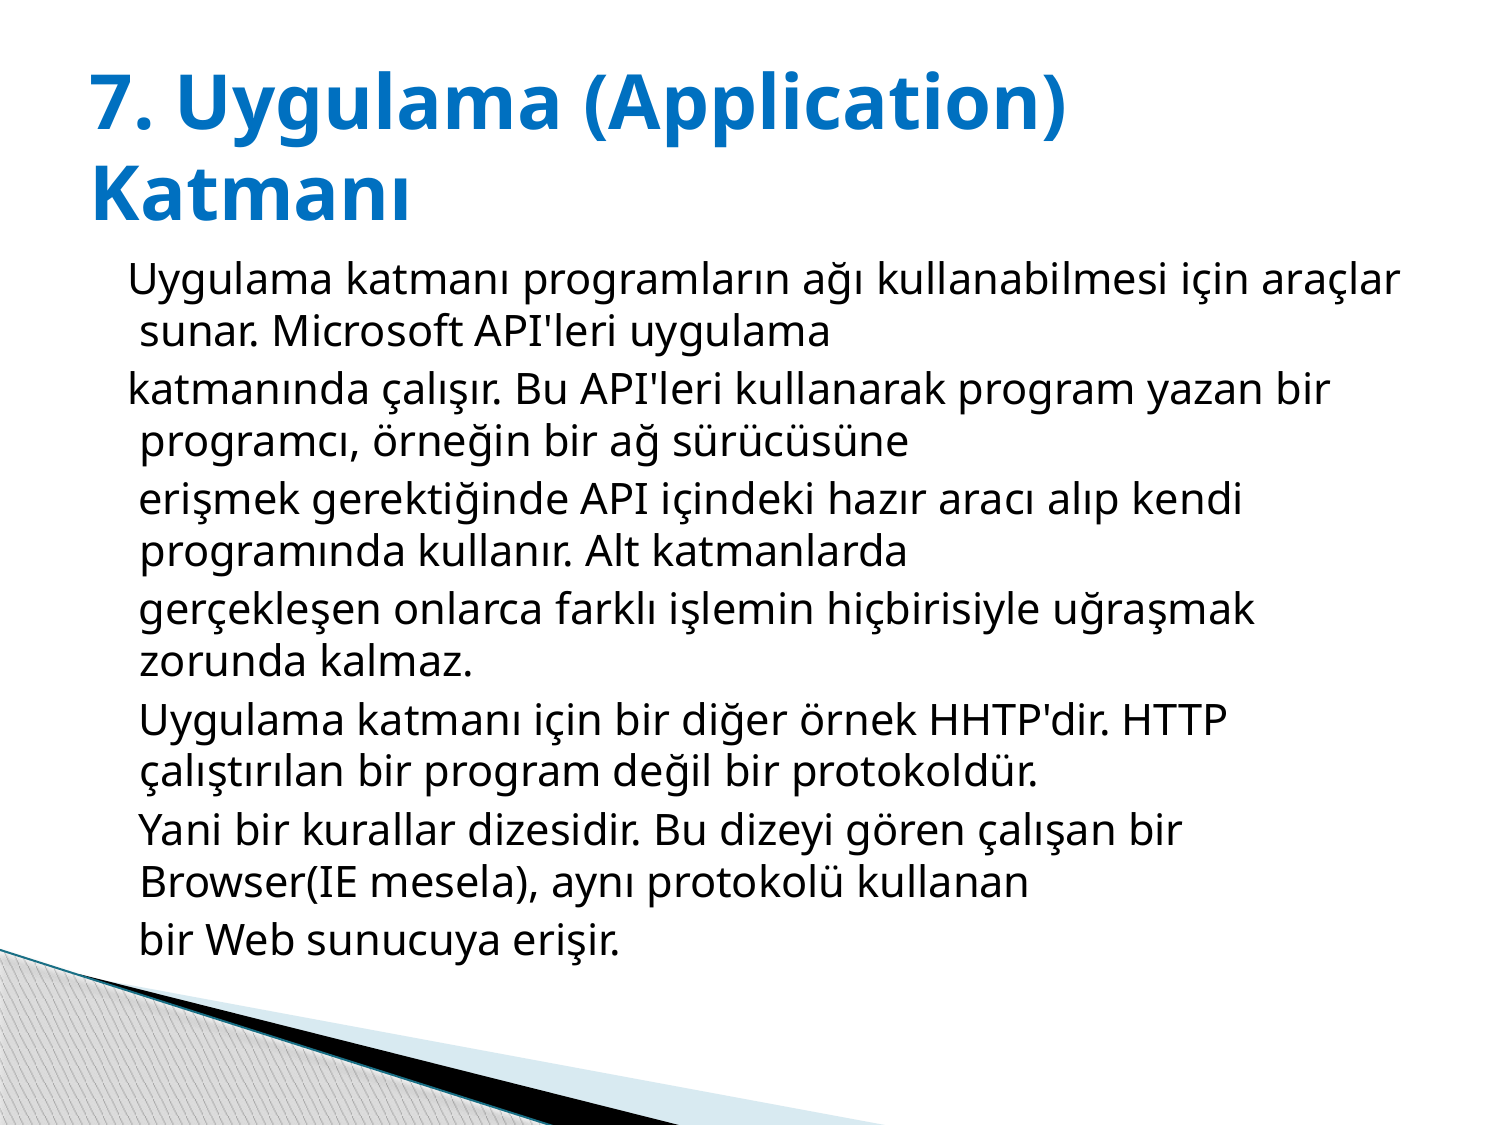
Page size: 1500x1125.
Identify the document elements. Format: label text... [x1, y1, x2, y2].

list Uygulama katmanı programların ağı kullanabilmesi için araçlar sunar. Microsoft API'leri uygulama katmanında çalışır. Bu API'leri kullanarak program yazan bir programcı, örneğin bir ağ sürücüsüne erişmek gerektiğinde API içindeki hazır aracı alıp kendi programında kullanır. Alt katmanlarda gerçekleşen onlarca farklı işlemin hiçbirisiyle uğraşmak zorunda kalmaz. Uygulama katmanı için bir diğer örnek HHTP'dir. HTTP çalıştırılan bir program değil bir protokoldür. Yani bir kurallar dizesidir. Bu dizeyi gören çalışan bir Browser(IE mesela), aynı protokolü kullanan bir Web sunucuya erişir. [75, 244, 1425, 986]
title 7. Uygulama (Application) Katmanı [75, 45, 1425, 244]
